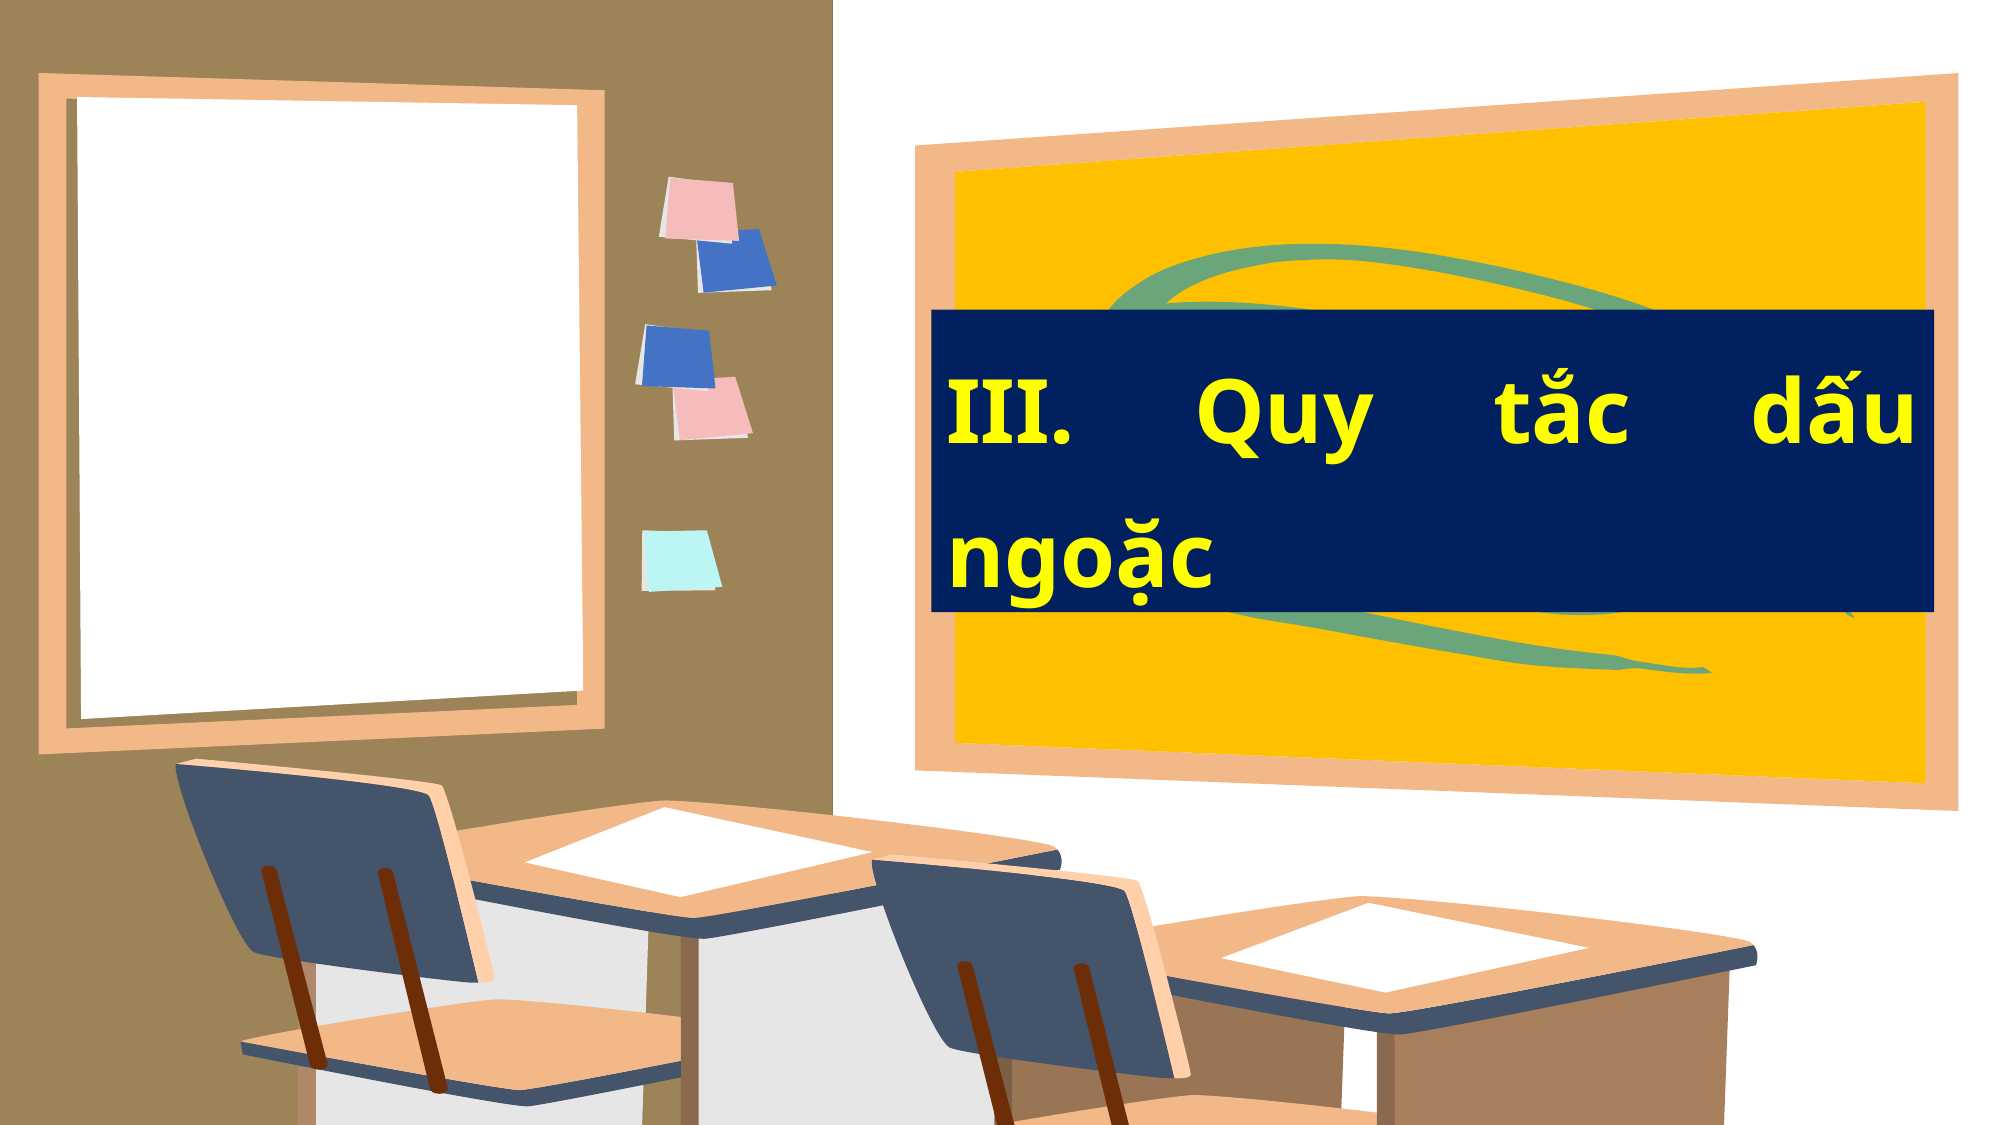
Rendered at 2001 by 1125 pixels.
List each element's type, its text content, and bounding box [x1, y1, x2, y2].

text_box III. Quy tắc dấu ngoặc [931, 309, 1935, 613]
